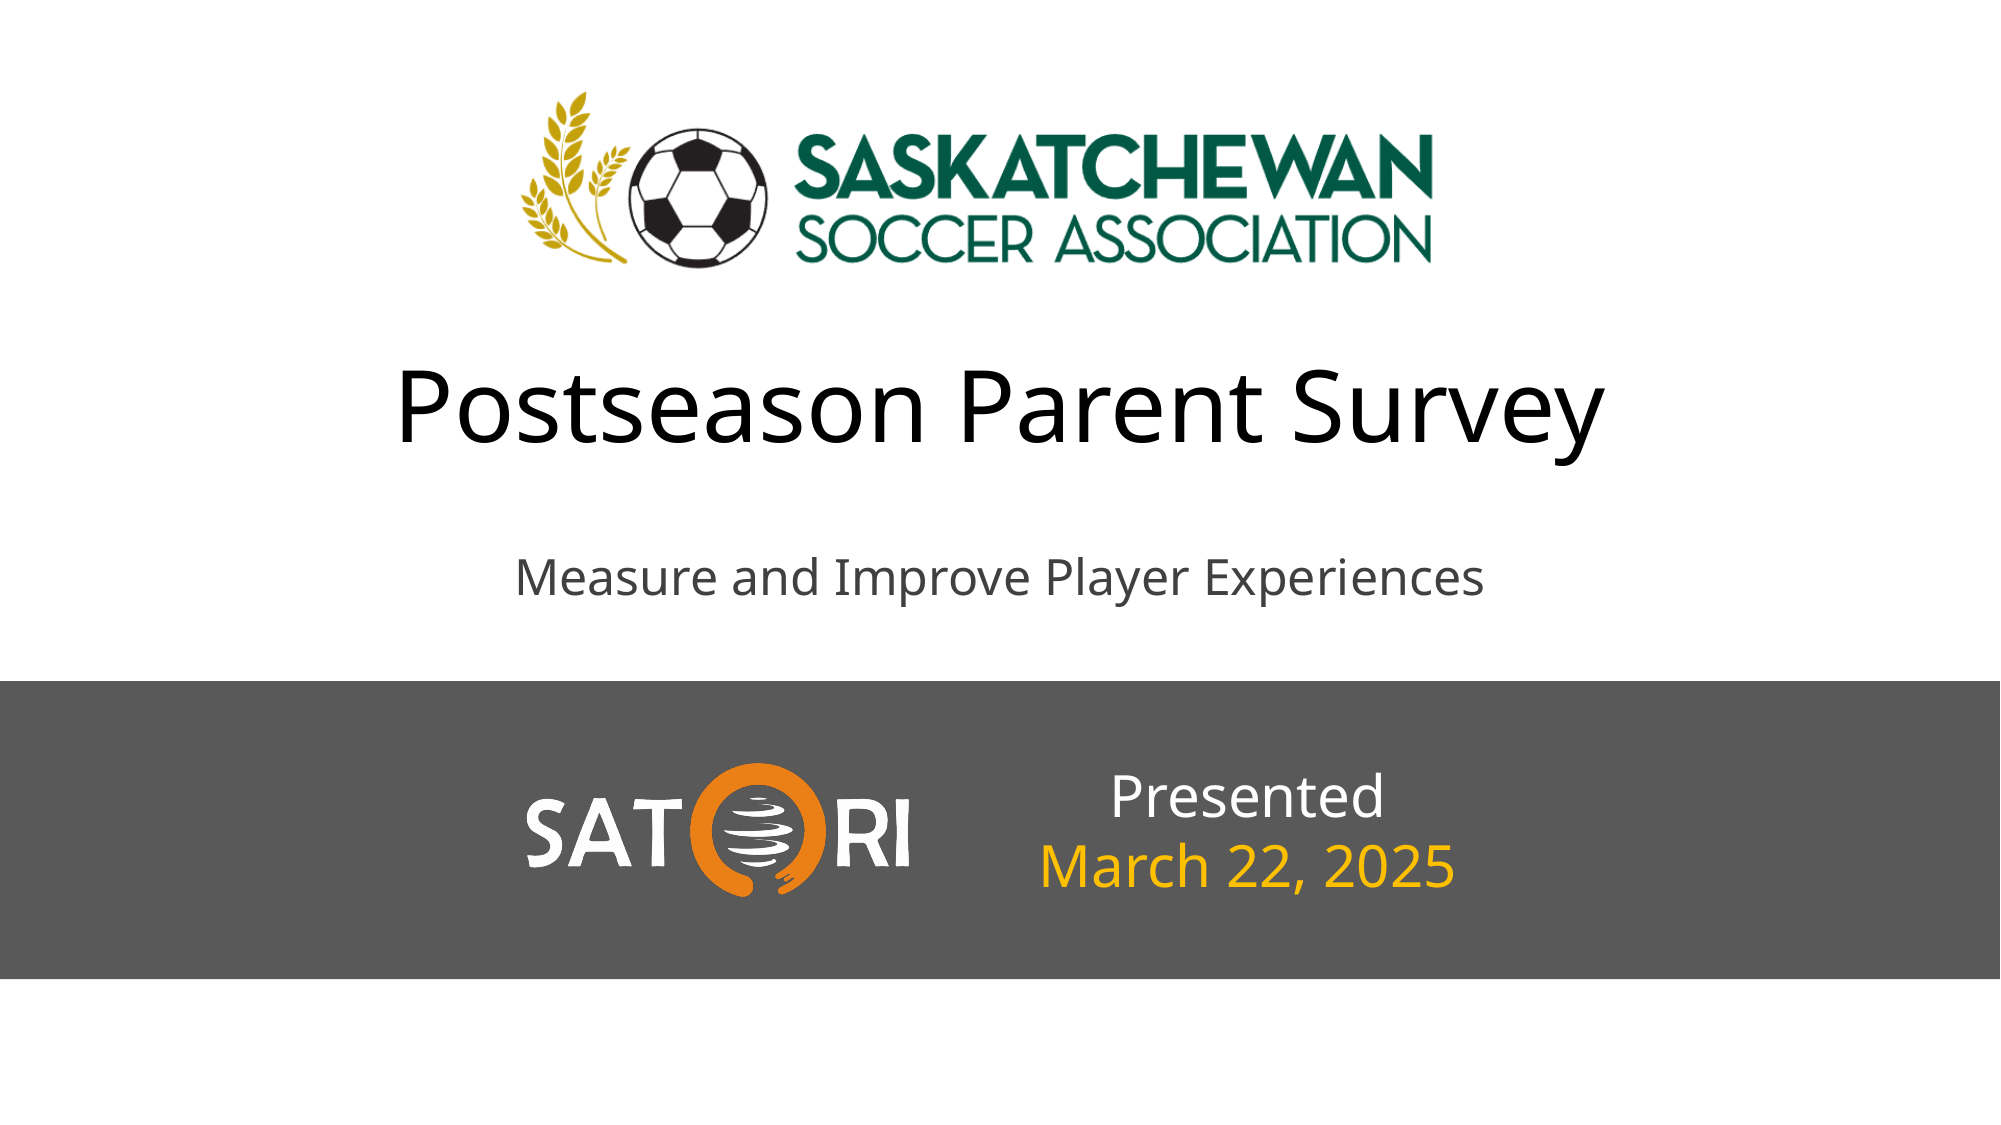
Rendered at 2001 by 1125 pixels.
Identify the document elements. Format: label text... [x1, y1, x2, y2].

picture [514, 88, 1441, 276]
text_box [0, 680, 2000, 980]
text_box Presented March 22, 2025 [995, 751, 1500, 907]
text_box Postseason Parent Survey [74, 335, 1926, 470]
text_box Measure and Improve Player Experiences [125, 538, 1875, 613]
picture [525, 762, 911, 898]
